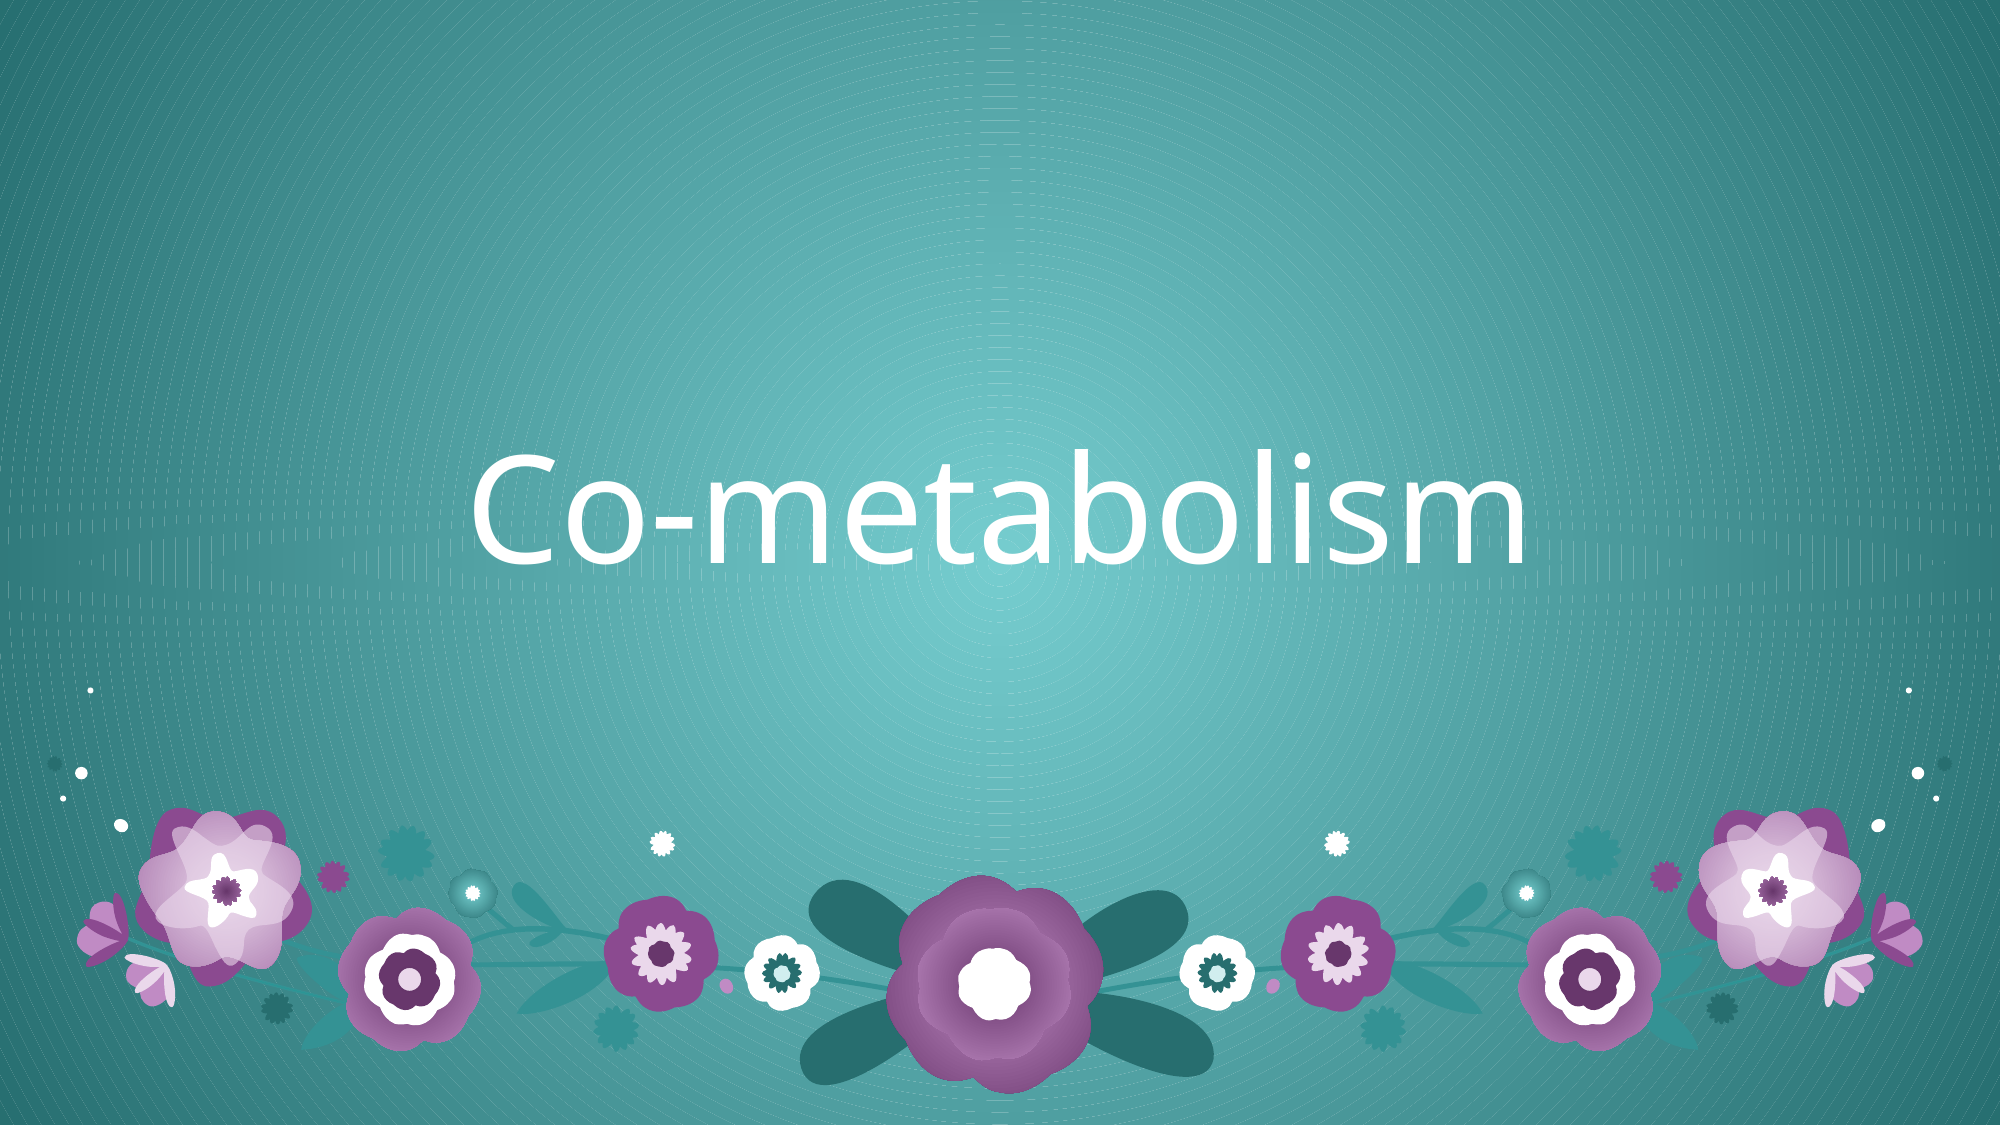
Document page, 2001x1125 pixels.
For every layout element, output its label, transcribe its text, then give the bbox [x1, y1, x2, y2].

title Co-metabolism [249, 164, 1750, 600]
